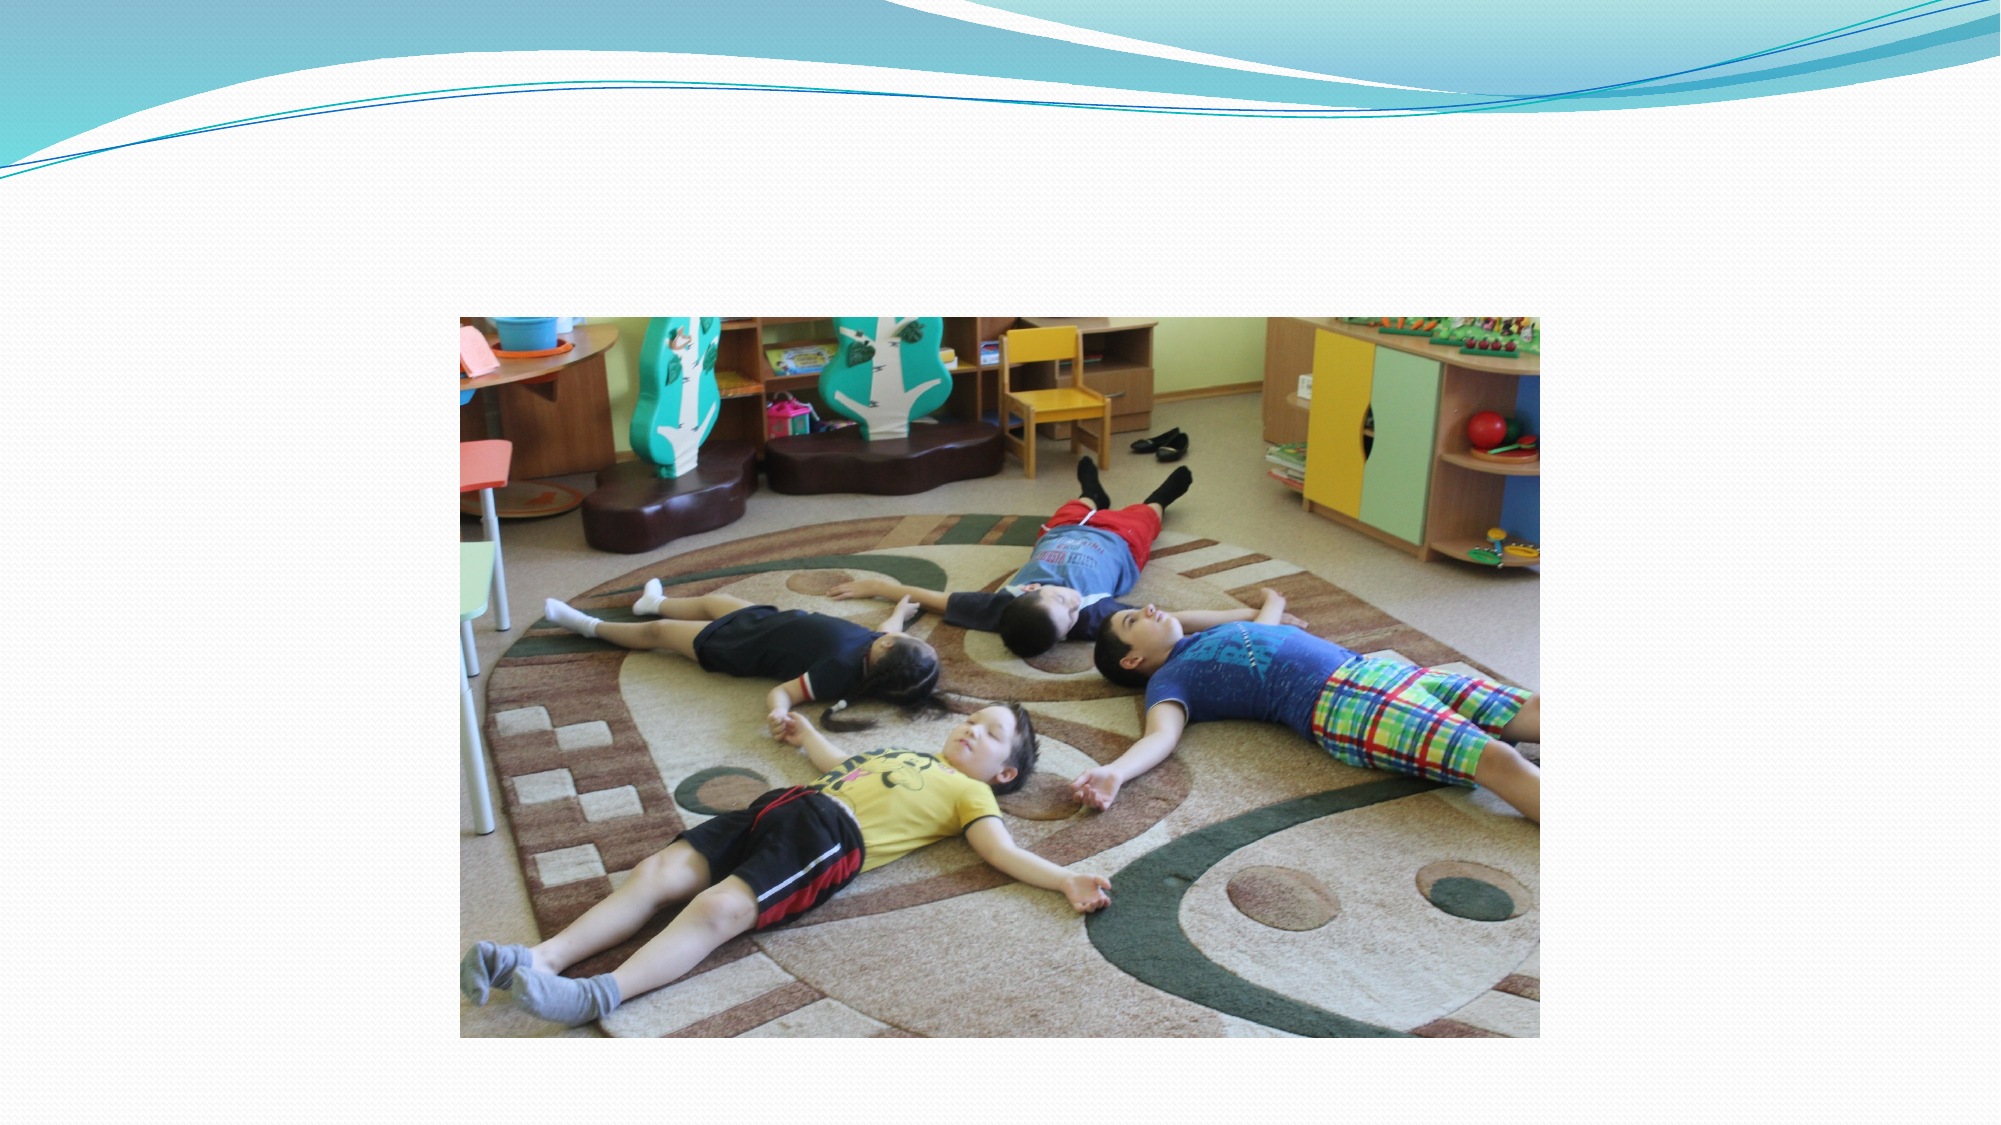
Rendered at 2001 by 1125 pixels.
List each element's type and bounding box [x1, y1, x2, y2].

list [459, 317, 1541, 1038]
